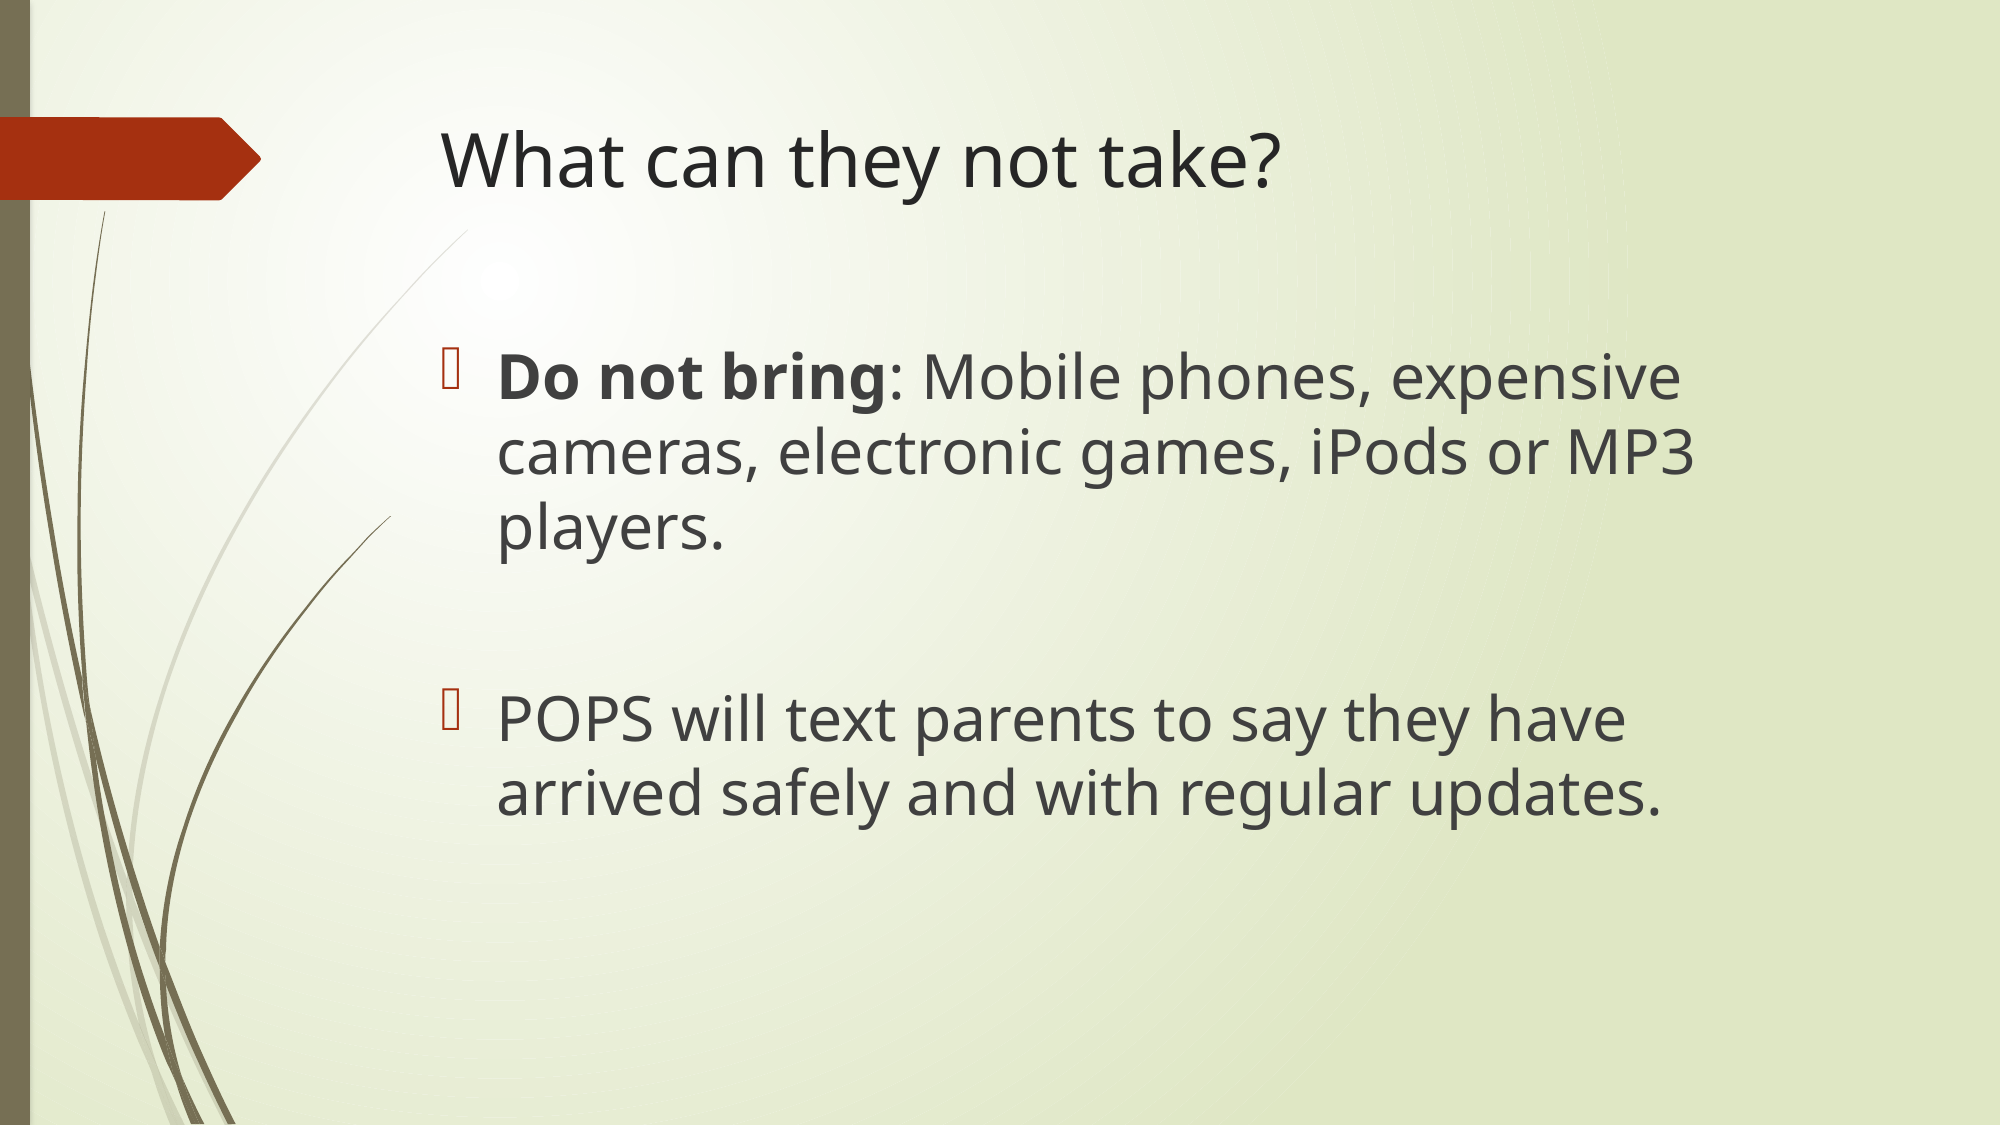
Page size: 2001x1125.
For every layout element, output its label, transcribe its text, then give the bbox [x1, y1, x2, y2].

list Do not bring: Mobile phones, expensive cameras, electronic games, iPods or MP3 players. POPS will text parents to say they have arrived safely and with regular updates. [425, 329, 1860, 1018]
title What can they not take? [425, 105, 1888, 316]
